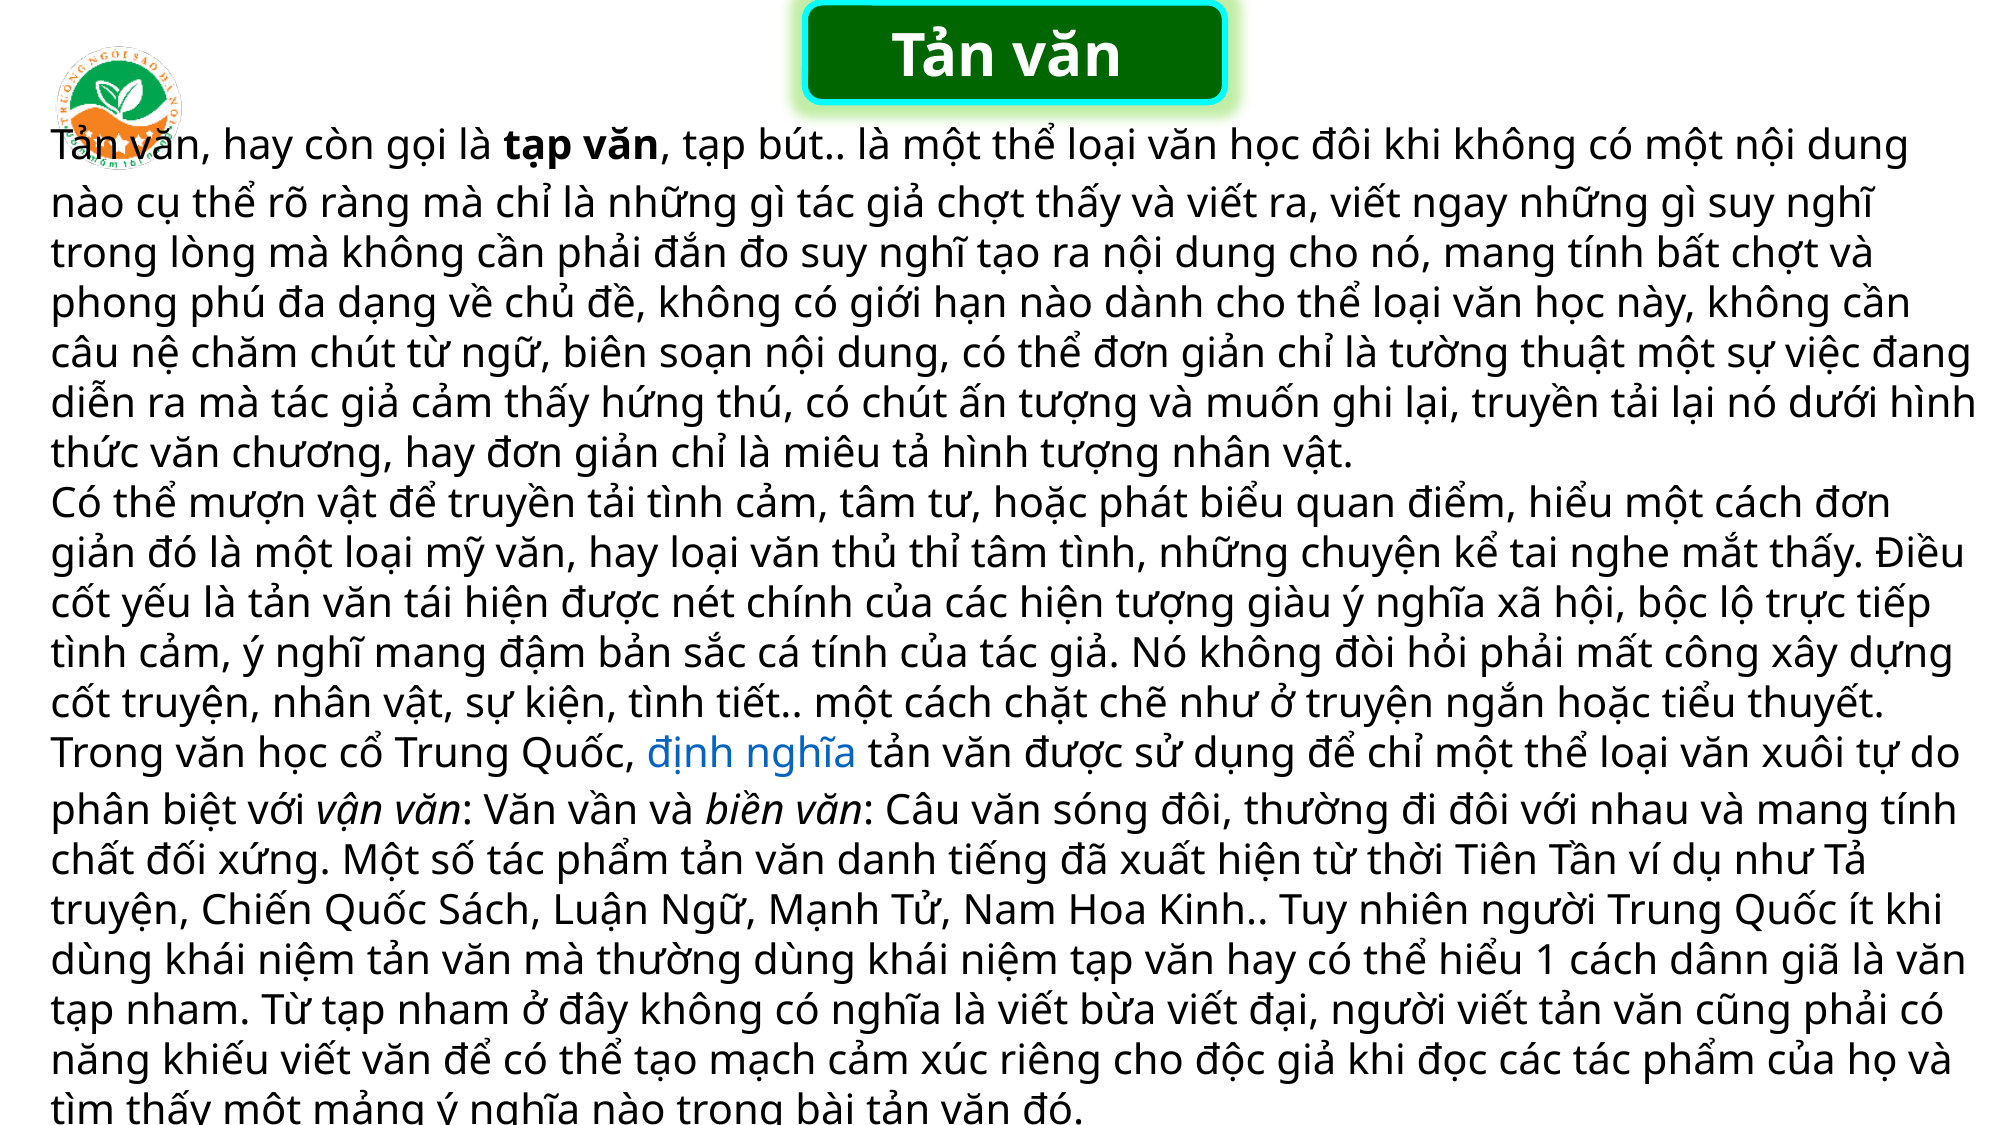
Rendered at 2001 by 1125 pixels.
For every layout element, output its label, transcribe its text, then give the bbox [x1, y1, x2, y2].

text_box Tản văn, hay còn gọi là tạp văn, tạp bút.. là một thể loại văn học đôi khi không có một nội dung nào cụ thể rõ ràng mà chỉ là những gì tác giả chợt thấy và viết ra, viết ngay những gì suy nghĩ trong lòng mà không cần phải đắn đo suy nghĩ tạo ra nội dung cho nó, mang tính bất chợt và phong phú đa dạng về chủ đề, không có giới hạn nào dành cho thể loại văn học này, không cần câu nệ chăm chút từ ngữ, biên soạn nội dung, có thể đơn giản chỉ là tường thuật một sự việc đang diễn ra mà tác giả cảm thấy hứng thú, có chút ấn tượng và muốn ghi lại, truyền tải lại nó dưới hình thức văn chương, hay đơn giản chỉ là miêu tả hình tượng nhân vật. Có thể mượn vật để truyền tải tình cảm, tâm tư, hoặc phát biểu quan điểm, hiểu một cách đơn giản đó là một loại mỹ văn, hay loại văn thủ thỉ tâm tình, những chuyện kể tai nghe mắt thấy. Điều cốt yếu là tản văn tái hiện được nét chính của các hiện tượng giàu ý nghĩa xã hội, bộc lộ trực tiếp tình cảm, ý nghĩ mang đậm bản sắc cá tính của tác giả. Nó không đòi hỏi phải mất công xây dựng cốt truyện, nhân vật, sự kiện, tình tiết.. một cách chặt chẽ như ở truyện ngắn hoặc tiểu thuyết. Trong văn học cổ Trung Quốc, định nghĩa tản văn được sử dụng để chỉ một thể loại văn xuôi tự do phân biệt với vận văn: Văn vần và biền văn: Câu văn sóng đôi, thường đi đôi với nhau và mang tính chất đối xứng. Một số tác phẩm tản văn danh tiếng đã xuất hiện từ thời Tiên Tần ví dụ như Tả truyện, Chiến Quốc Sách, Luận Ngữ, Mạnh Tử, Nam Hoa Kinh.. Tuy nhiên người Trung Quốc ít khi dùng khái niệm tản văn mà thường dùng khái niệm tạp văn hay có thể hiểu 1 cách dânn giã là văn tạp nham. Từ tạp nham ở đây không có nghĩa là viết bừa viết đại, người viết tản văn cũng phải có năng khiếu viết văn để có thể tạo mạch cảm xúc riêng cho độc giả khi đọc các tác phẩm của họ và tìm thấy một mảng ý nghĩa nào trong bài tản văn đó. [35, 110, 2000, 1125]
text_box Tản văn [804, 2, 1225, 103]
picture [35, 35, 213, 187]
